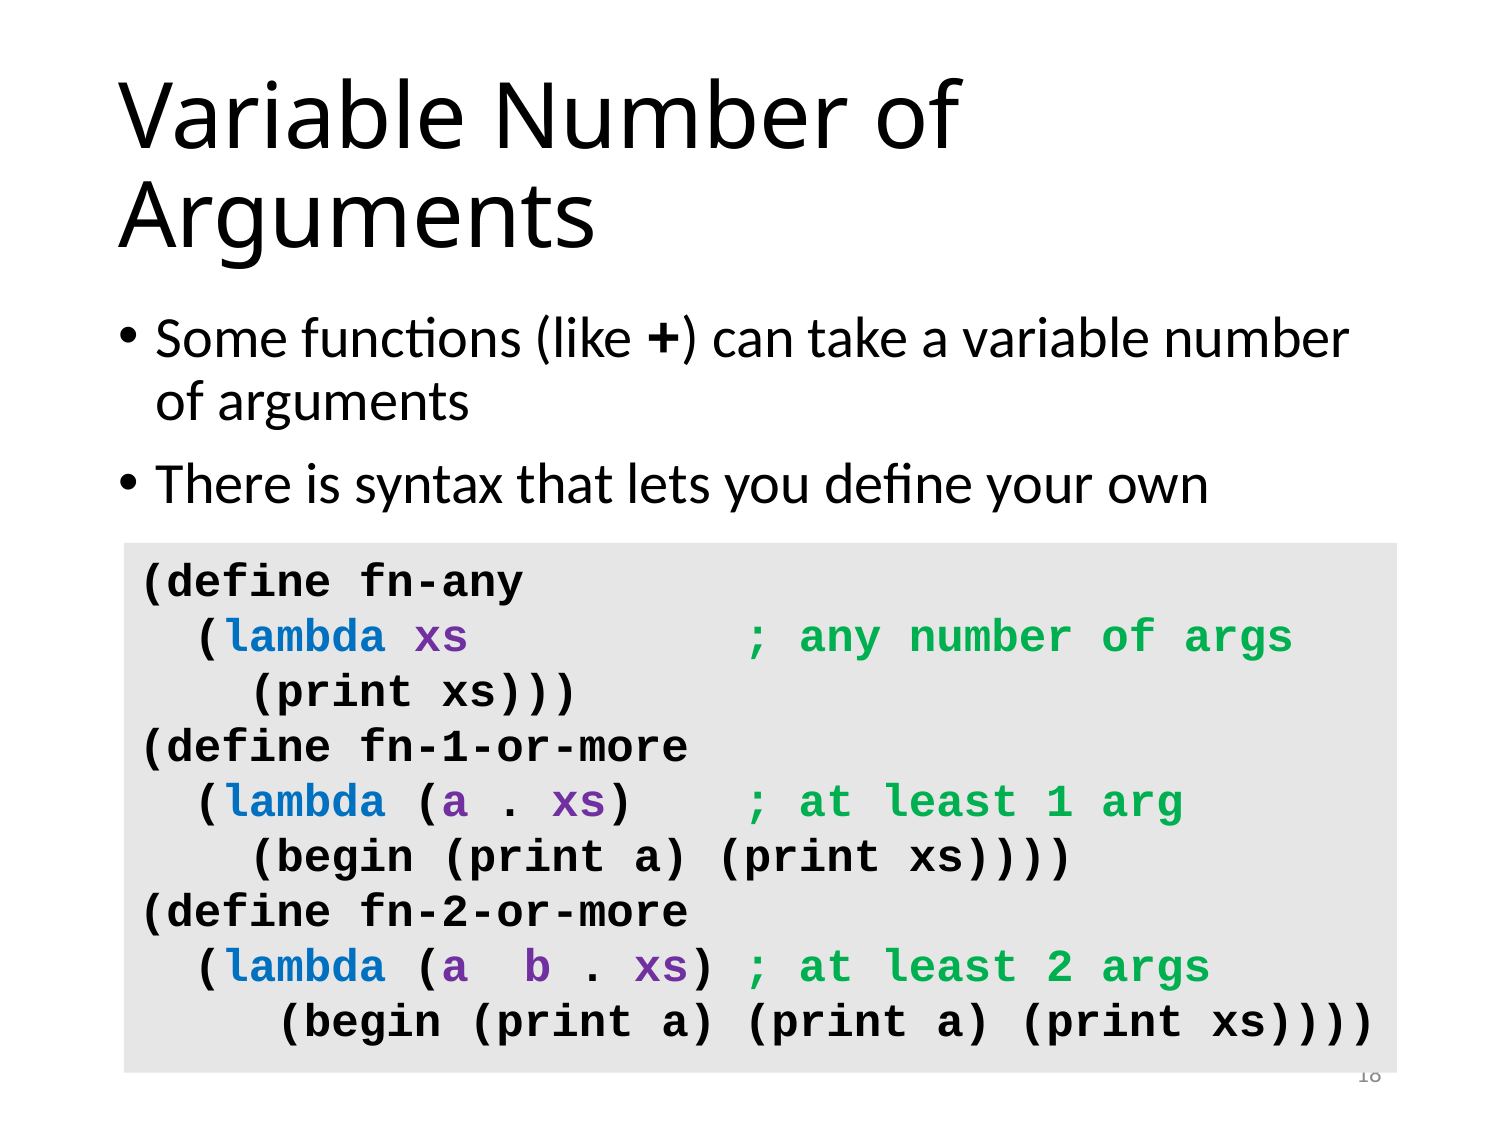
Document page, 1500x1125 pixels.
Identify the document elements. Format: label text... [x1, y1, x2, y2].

list Some functions (like +) can take a variable number of arguments There is syntax that lets you define your own [103, 299, 1397, 562]
text_box (define fn-any (lambda xs ; any number of args (print xs))) (define fn-1-or-more (lambda (a . xs) ; at least 1 arg (begin (print a) (print xs)))) (define fn-2-or-more (lambda (a b . xs) ; at least 2 args (begin (print a) (print a) (print xs)))) [123, 542, 1397, 1073]
slide_number 18 [1059, 1073, 1397, 1103]
title Variable Number of Arguments [103, 59, 1397, 278]
